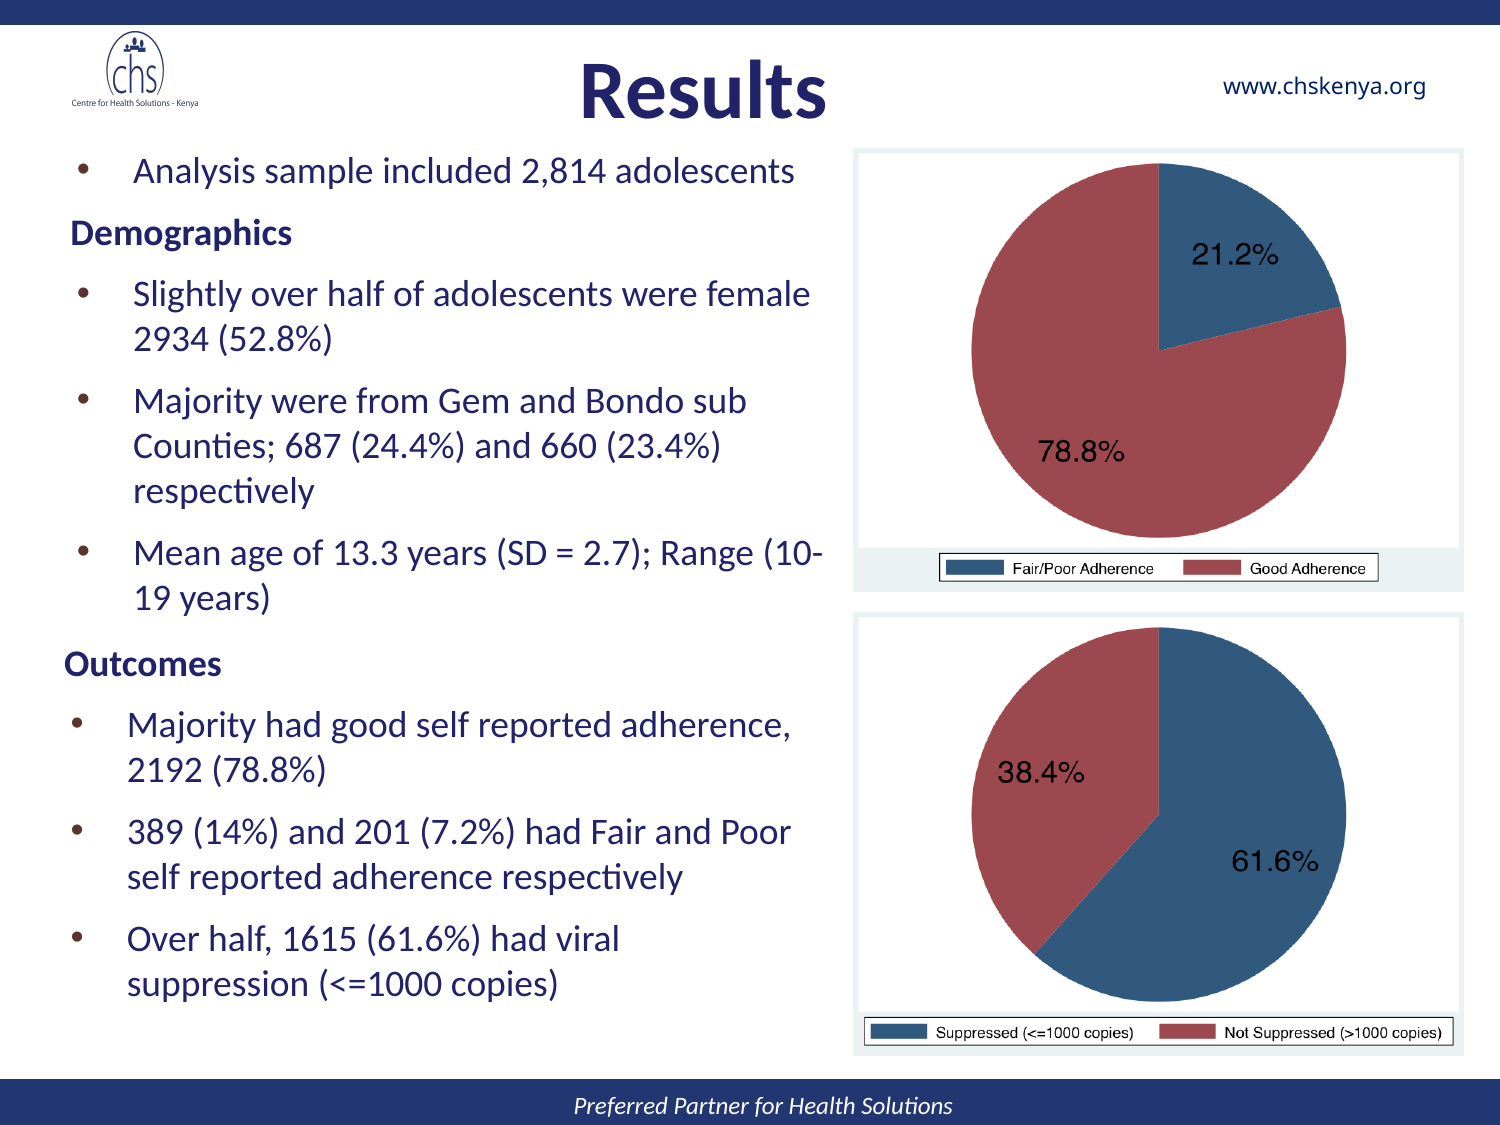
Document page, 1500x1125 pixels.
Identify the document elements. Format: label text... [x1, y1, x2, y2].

picture [72, 31, 198, 108]
list Outcomes Majority had good self reported adherence, 2192 (78.8%) 389 (14%) and 201 (7.2%) had Fair and Poor self reported adherence respectively Over half, 1615 (61.6%) had viral suppression (<=1000 copies) [55, 629, 820, 1021]
picture [853, 148, 1464, 593]
picture [853, 612, 1464, 1056]
text_box Analysis sample included 2,814 adolescents Demographics Slightly over half of adolescents were female 2934 (52.8%) Majority were from Gem and Bondo sub Counties; 687 (24.4%) and 660 (23.4%) respectively Mean age of 13.3 years (SD = 2.7); Range (10-19 years) [55, 138, 854, 626]
title Results [328, 25, 1115, 145]
